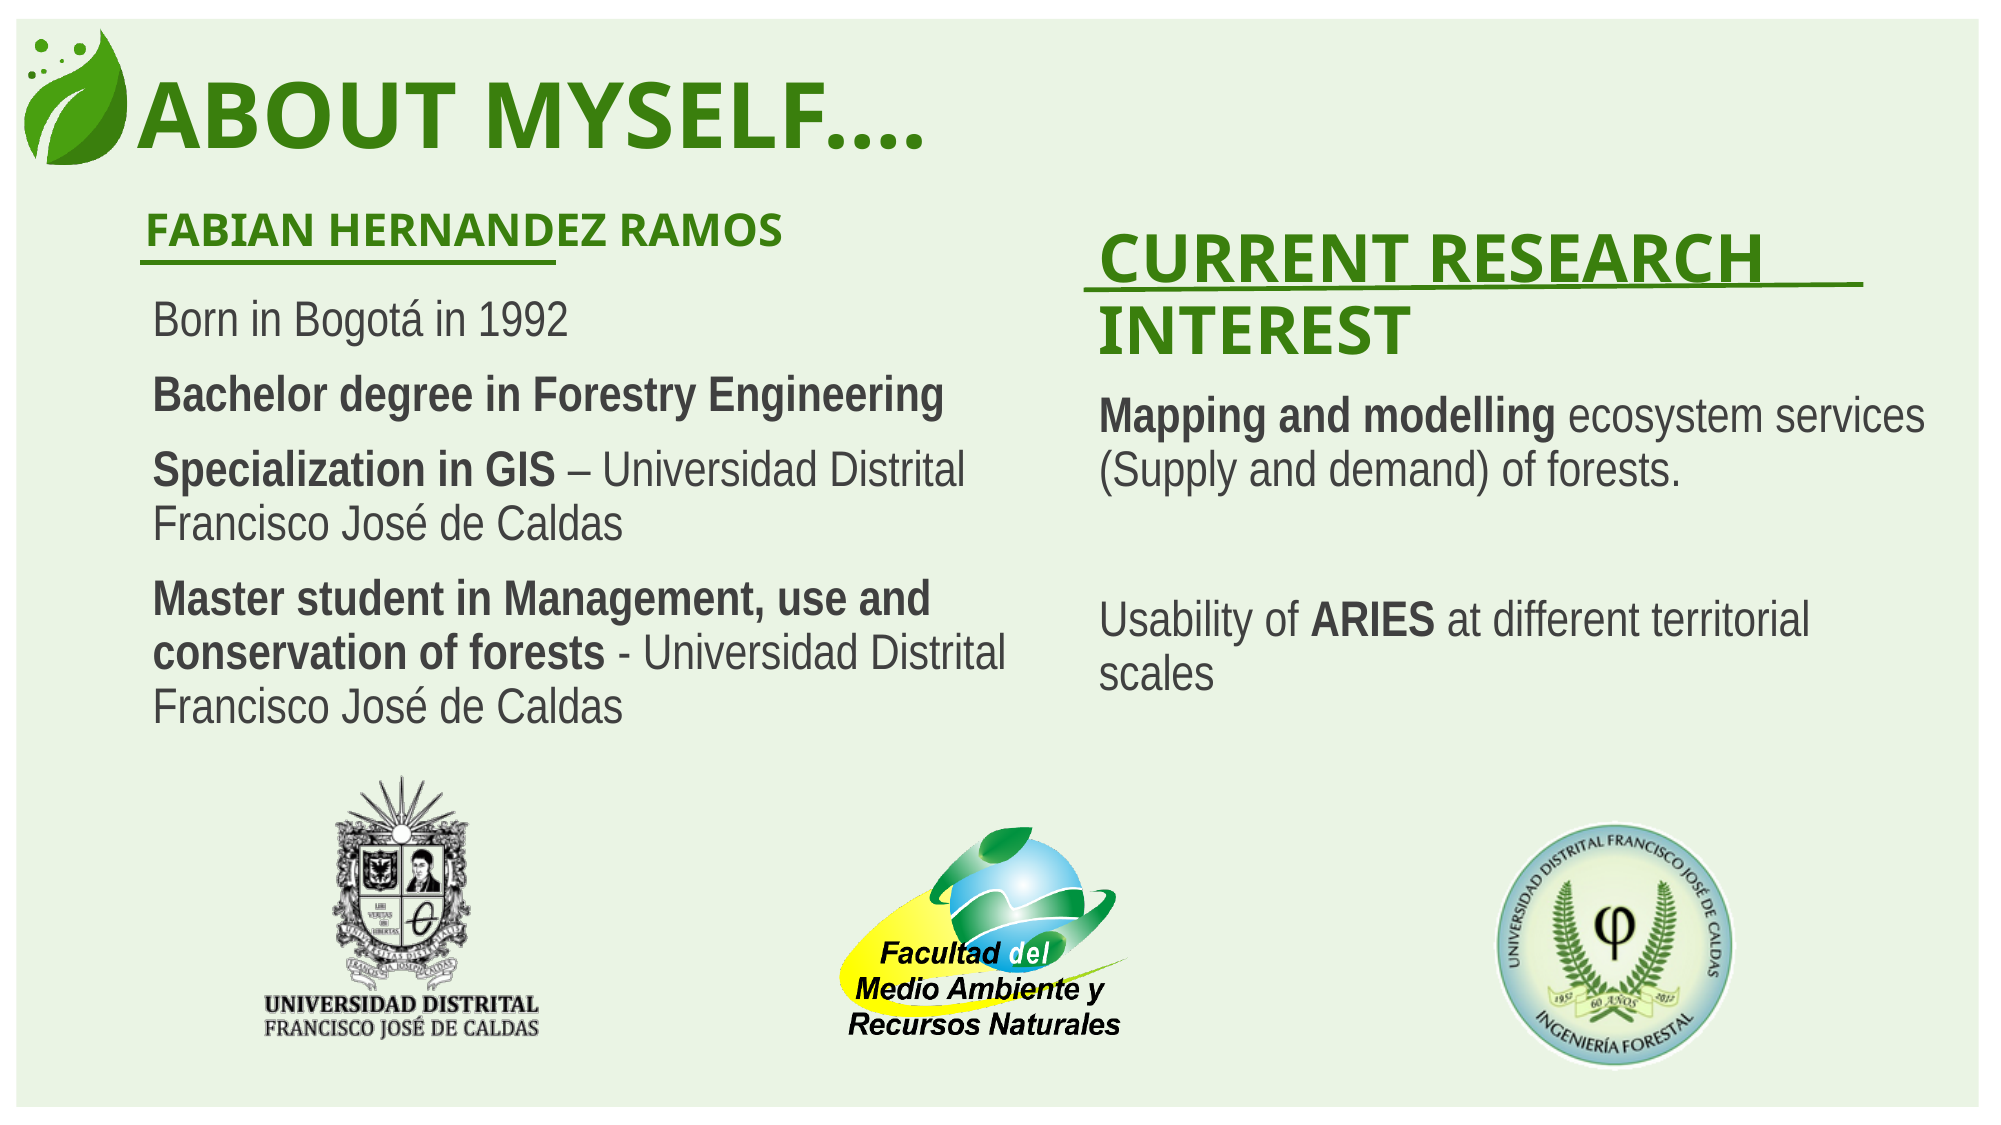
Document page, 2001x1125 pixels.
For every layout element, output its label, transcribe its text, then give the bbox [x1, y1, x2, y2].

picture [7, 28, 144, 165]
list CURRENT RESEARCH INTEREST Mapping and modelling ecosystem services (Supply and demand) of forests. Usability of ARIES at different territorial scales [1083, 217, 1943, 931]
picture [1463, 815, 1766, 1075]
list Born in Bogotá in 1992 Bachelor degree in Forestry Engineering Specialization in GIS – Universidad Distrital Francisco José de Caldas Master student in Management, use and conservation of forests - Universidad Distrital Francisco José de Caldas [137, 286, 1083, 747]
title ABOUT MYSELF…. [122, 9, 1678, 228]
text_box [1083, 284, 1864, 290]
text_box [15, 18, 1980, 1108]
picture [839, 827, 1128, 1035]
picture [214, 719, 593, 1098]
text_box FABIAN HERNANDEZ RAMOS [129, 183, 819, 280]
